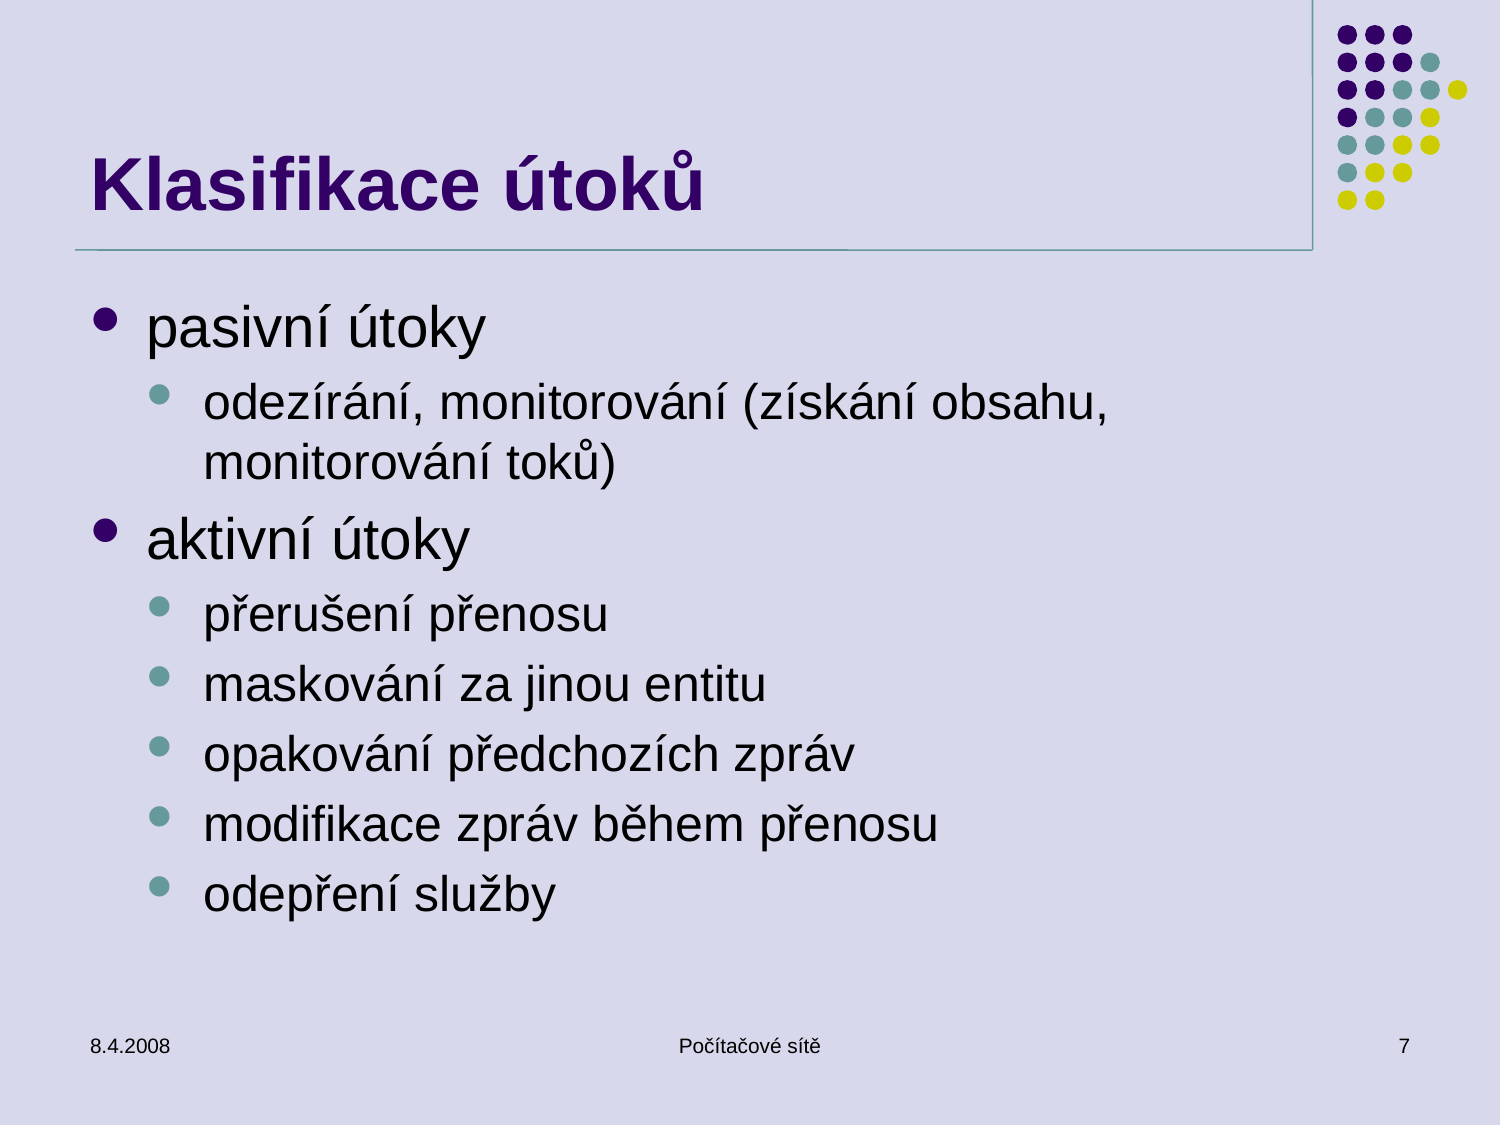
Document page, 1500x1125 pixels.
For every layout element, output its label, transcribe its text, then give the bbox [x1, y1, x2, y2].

footer Počítačové sítě [512, 1025, 988, 1100]
slide_number 7 [1074, 1025, 1425, 1100]
list pasivní útoky odezírání, monitorování (získání obsahu, monitorování toků) aktivní útoky přerušení přenosu maskování za jinou entitu opakování předchozích zpráv modifikace zpráv během přenosu odepření služby [75, 282, 1425, 1006]
title Klasifikace útoků [75, 20, 1313, 233]
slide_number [75, 1025, 425, 1100]
